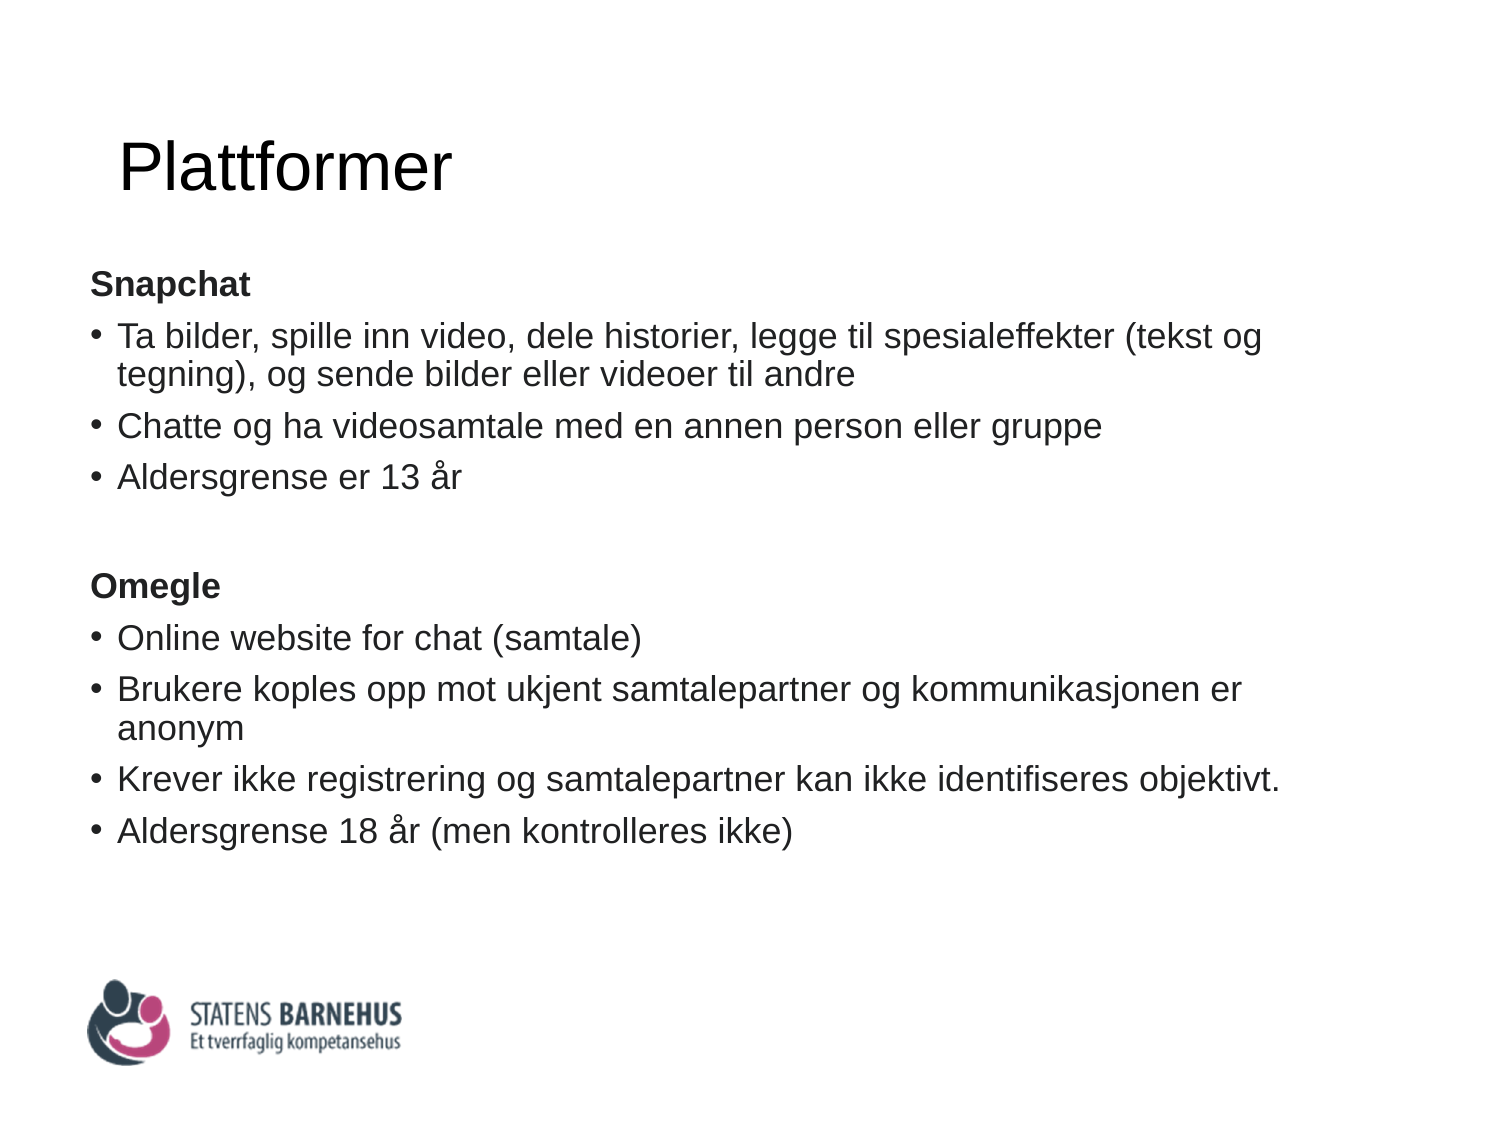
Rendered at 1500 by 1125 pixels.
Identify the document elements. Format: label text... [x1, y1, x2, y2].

list Snapchat Ta bilder, spille inn video, dele historier, legge til spesialeffekter (tekst og tegning), og sende bilder eller videoer til andre Chatte og ha videosamtale med en annen person eller gruppe Aldersgrense er 13 år Omegle Online website for chat (samtale) Brukere koples opp mot ukjent samtalepartner og kommunikasjonen er anonym Krever ikke registrering og samtalepartner kan ikke identifiseres objektivt. Aldersgrense 18 år (men kontrolleres ikke) [75, 258, 1305, 867]
title Plattformer [103, 59, 1397, 278]
picture [87, 979, 402, 1066]
